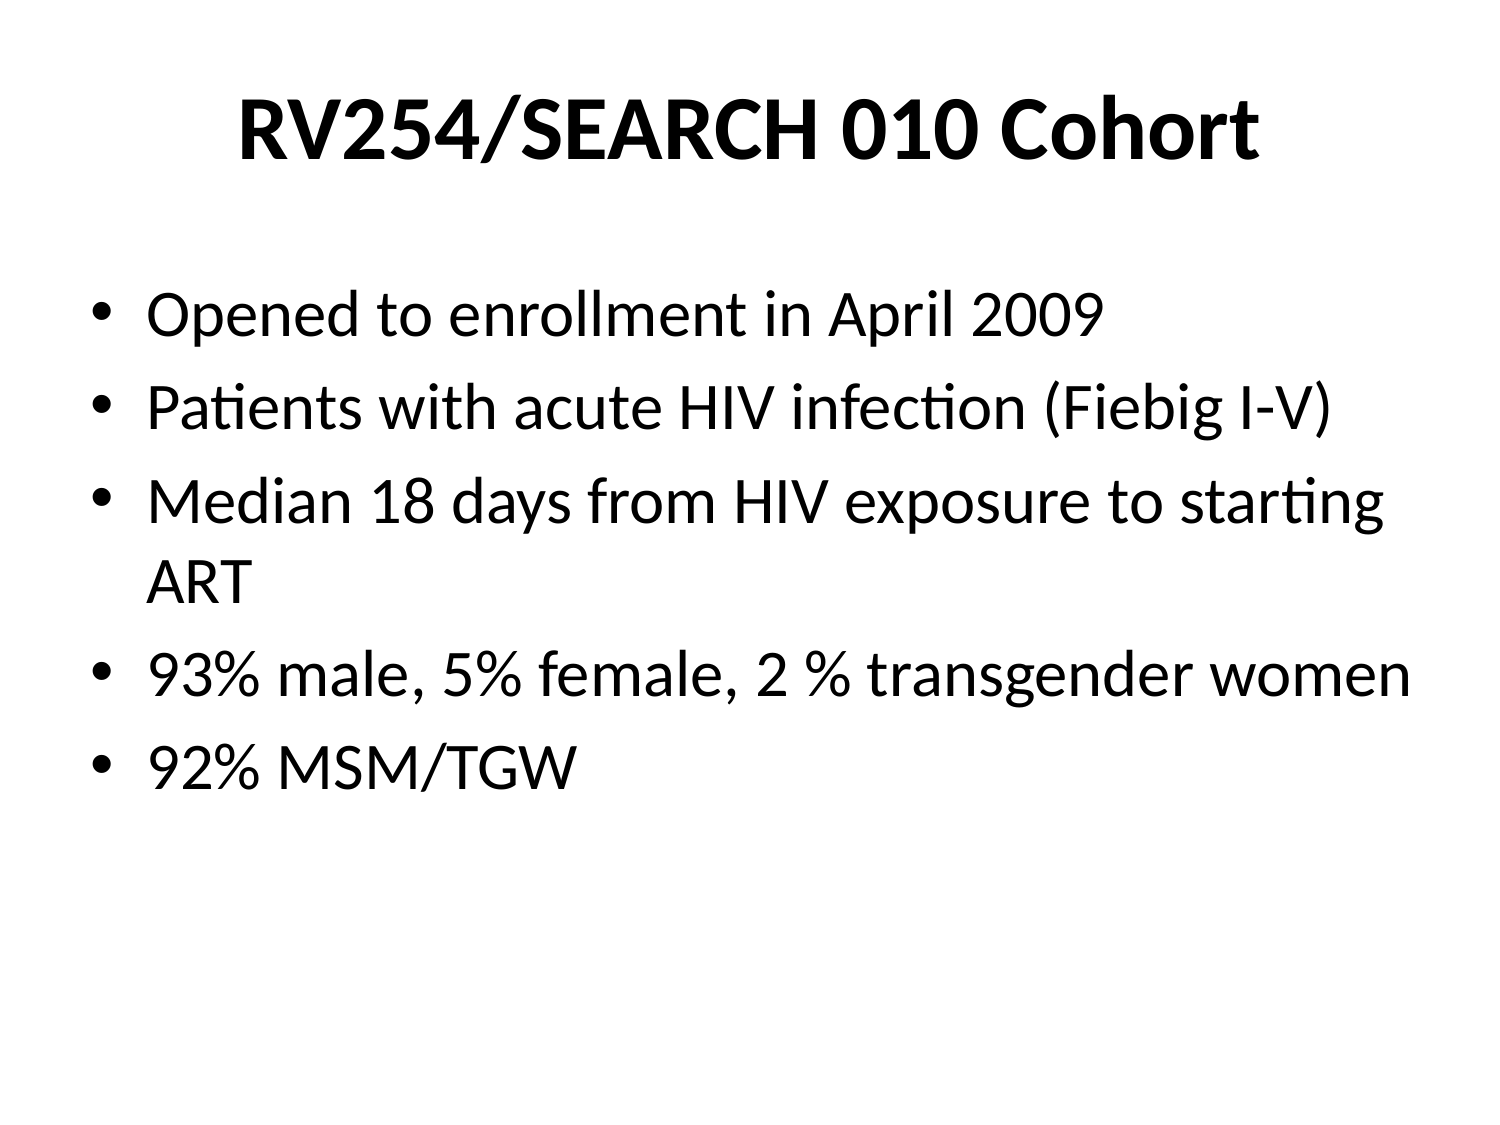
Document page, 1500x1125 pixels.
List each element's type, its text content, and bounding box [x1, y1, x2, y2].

title RV254/SEARCH 010 Cohort [75, 45, 1425, 202]
list Opened to enrollment in April 2009 Patients with acute HIV infection (Fiebig I-V) Median 18 days from HIV exposure to starting ART 93% male, 5% female, 2 % transgender women 92% MSM/TGW [75, 262, 1500, 1005]
